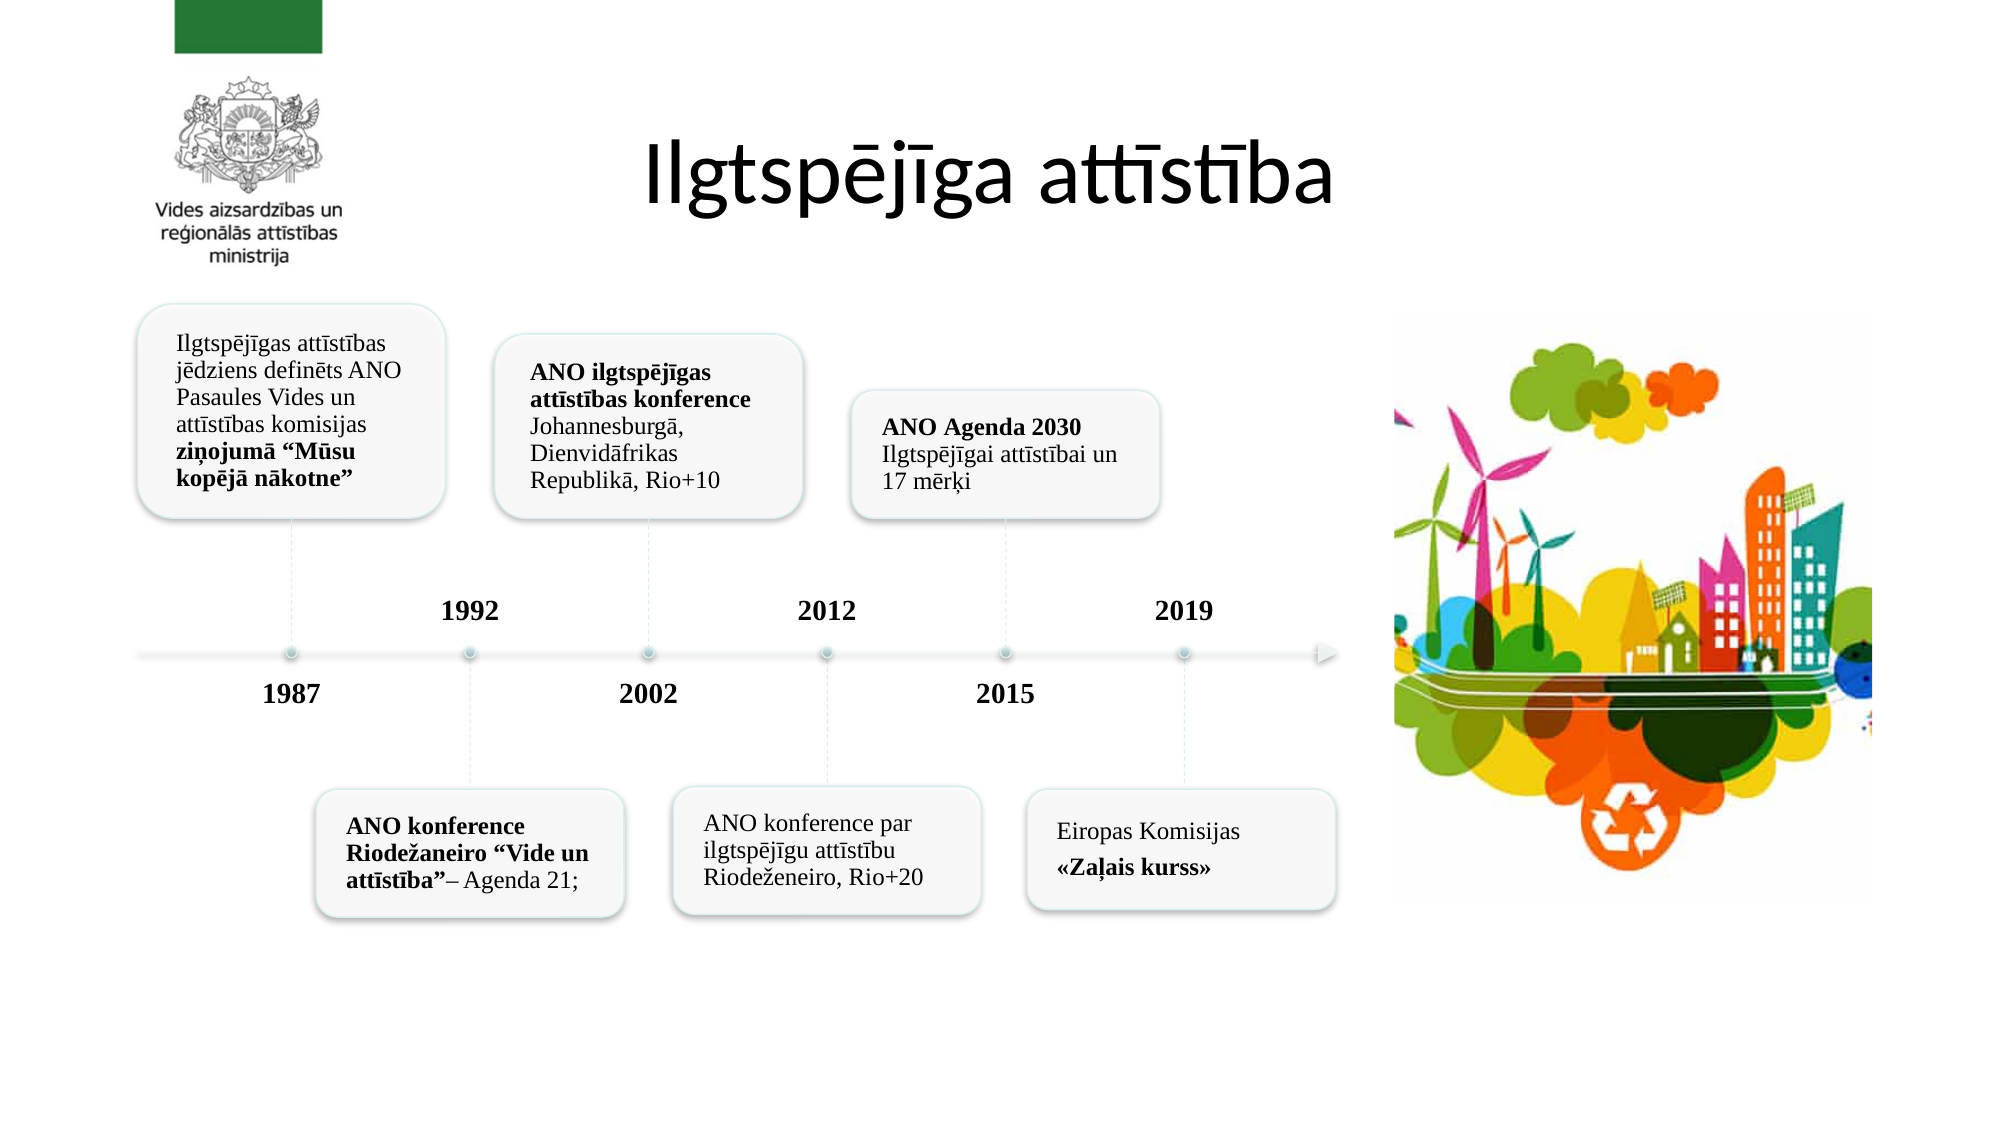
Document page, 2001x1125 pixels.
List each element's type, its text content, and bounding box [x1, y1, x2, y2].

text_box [137, 299, 1339, 1006]
title Ilgtspējīga attīstība [399, 59, 1863, 275]
picture [102, 0, 395, 293]
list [1394, 312, 1873, 903]
